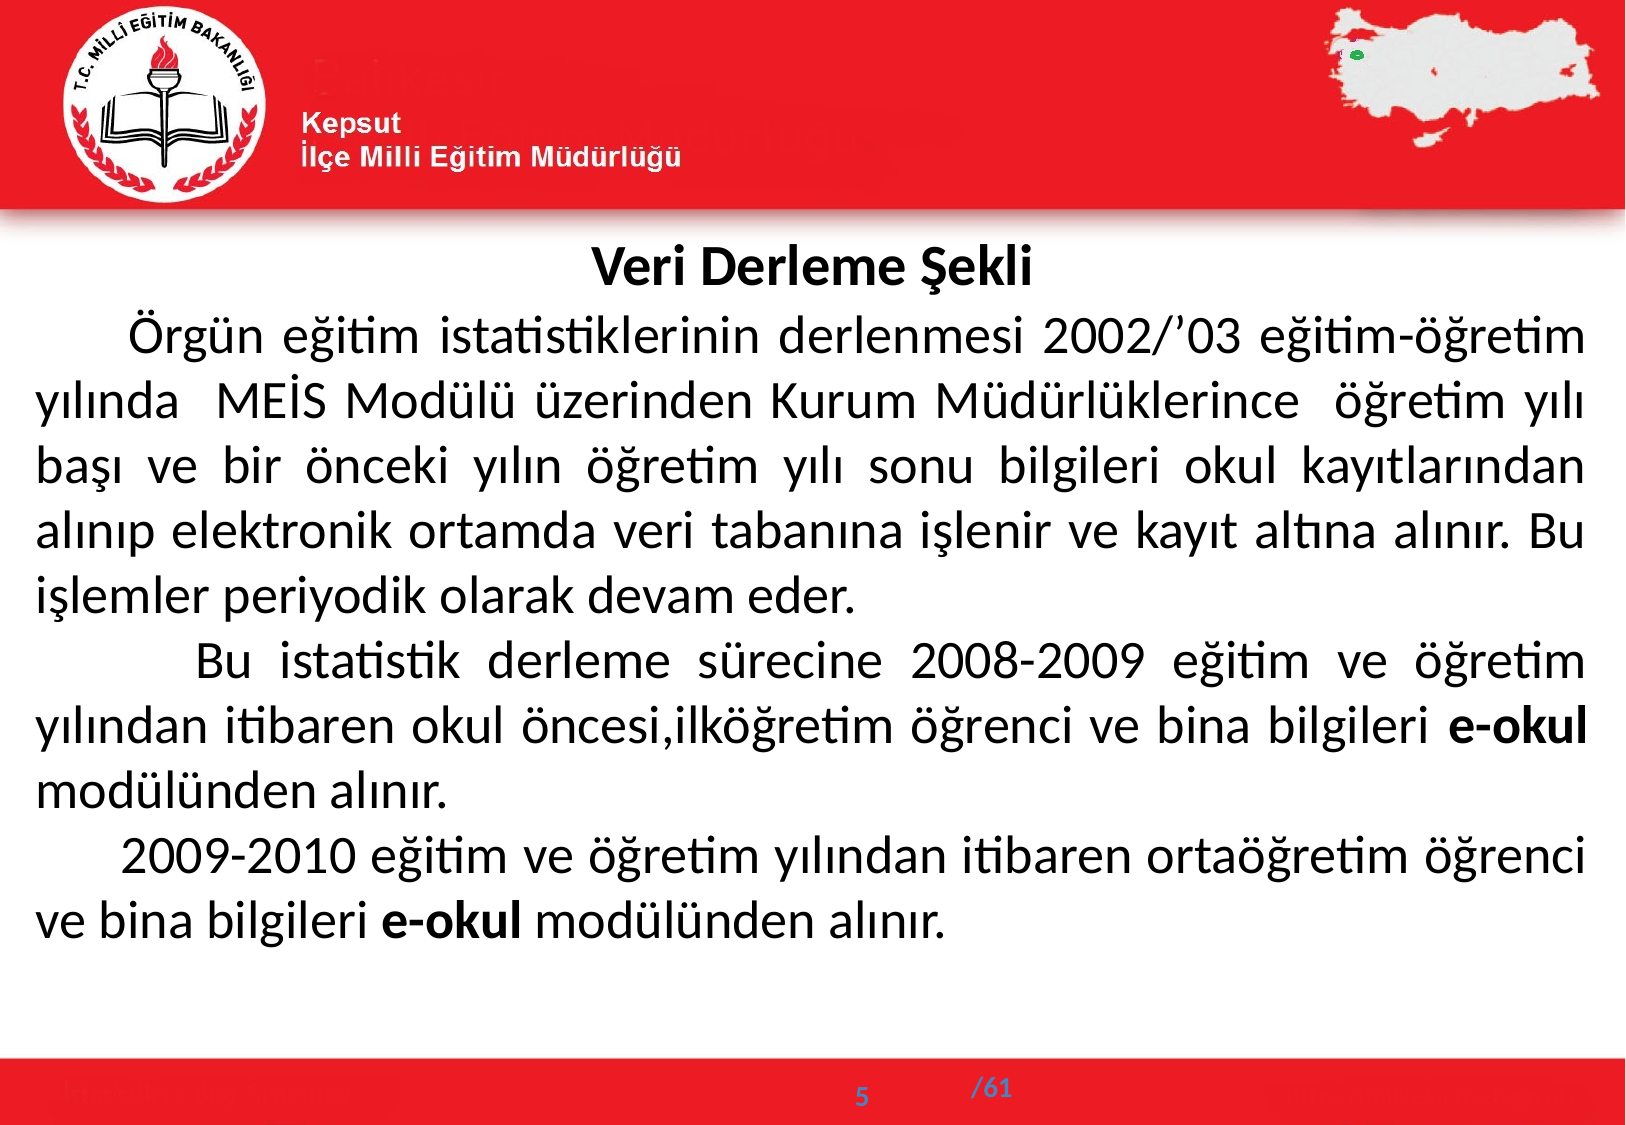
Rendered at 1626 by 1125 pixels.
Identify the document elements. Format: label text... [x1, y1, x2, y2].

picture [0, 0, 1626, 1125]
text_box Veri Derleme Şekli Örgün eğitim istatistiklerinin derlenmesi 2002/’03 eğitim-öğretim yılında MEİS Modülü üzerinden Kurum Müdürlüklerince öğretim yılı başı ve bir önceki yılın öğretim yılı sonu bilgileri okul kayıtlarından alınıp elektronik ortamda veri tabanına işlenir ve kayıt altına alınır. Bu işlemler periyodik olarak devam eder. Bu istatistik derleme sürecine 2008-2009 eğitim ve öğretim yılından itibaren okul öncesi,ilköğretim öğrenci ve bina bilgileri e-okul modülünden alınır. 2009-2010 eğitim ve öğretim yılından itibaren ortaöğretim öğrenci ve bina bilgileri e-okul modülünden alınır. [21, 219, 1604, 957]
